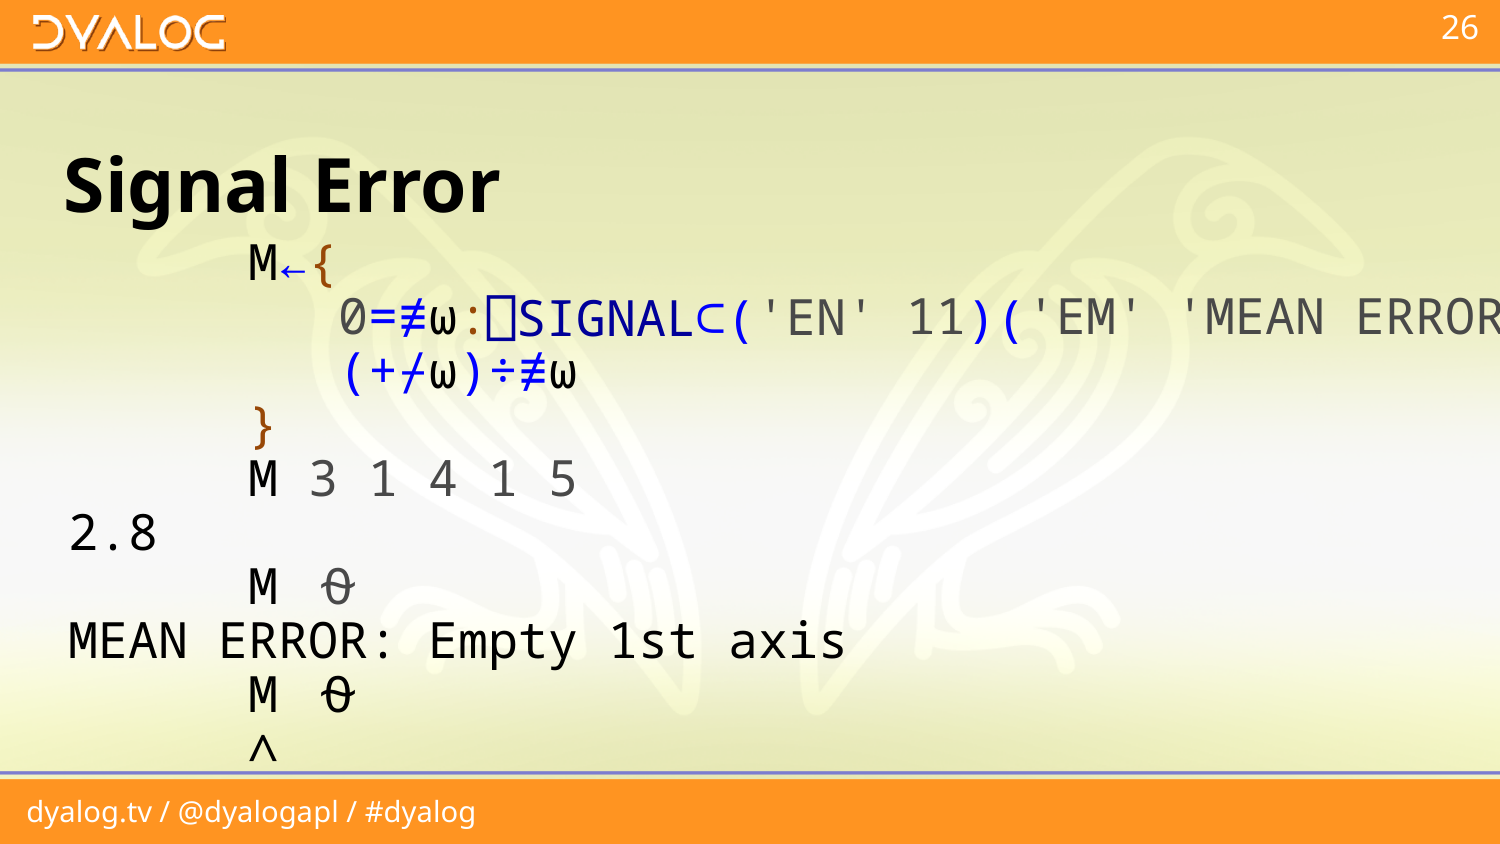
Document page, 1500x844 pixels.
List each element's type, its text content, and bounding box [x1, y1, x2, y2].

picture [87, 808, 96, 820]
picture [187, 809, 193, 817]
picture [0, 0, 1500, 844]
picture [282, 808, 291, 820]
picture [300, 814, 307, 820]
picture [444, 808, 453, 820]
picture [241, 814, 248, 820]
picture [140, 806, 149, 819]
title Signal Error [48, 133, 1421, 232]
text_box ( )( )( [681, 278, 1500, 354]
picture [462, 808, 471, 820]
picture [265, 808, 274, 820]
picture [318, 808, 327, 820]
picture [208, 808, 217, 820]
text_box ⎕SIGNAL [472, 278, 681, 354]
picture [387, 808, 396, 820]
picture [63, 814, 70, 820]
picture [225, 806, 234, 820]
picture [404, 806, 413, 820]
picture [420, 814, 427, 820]
list M←{ 0=≢⍵: (+⌿⍵)÷≢⍵ } M 3 1 4 1 5 2.8 M ⍬ MEAN ERROR: Empty 1st axis M ⍬ ∧ [53, 229, 1500, 806]
picture [105, 808, 114, 820]
